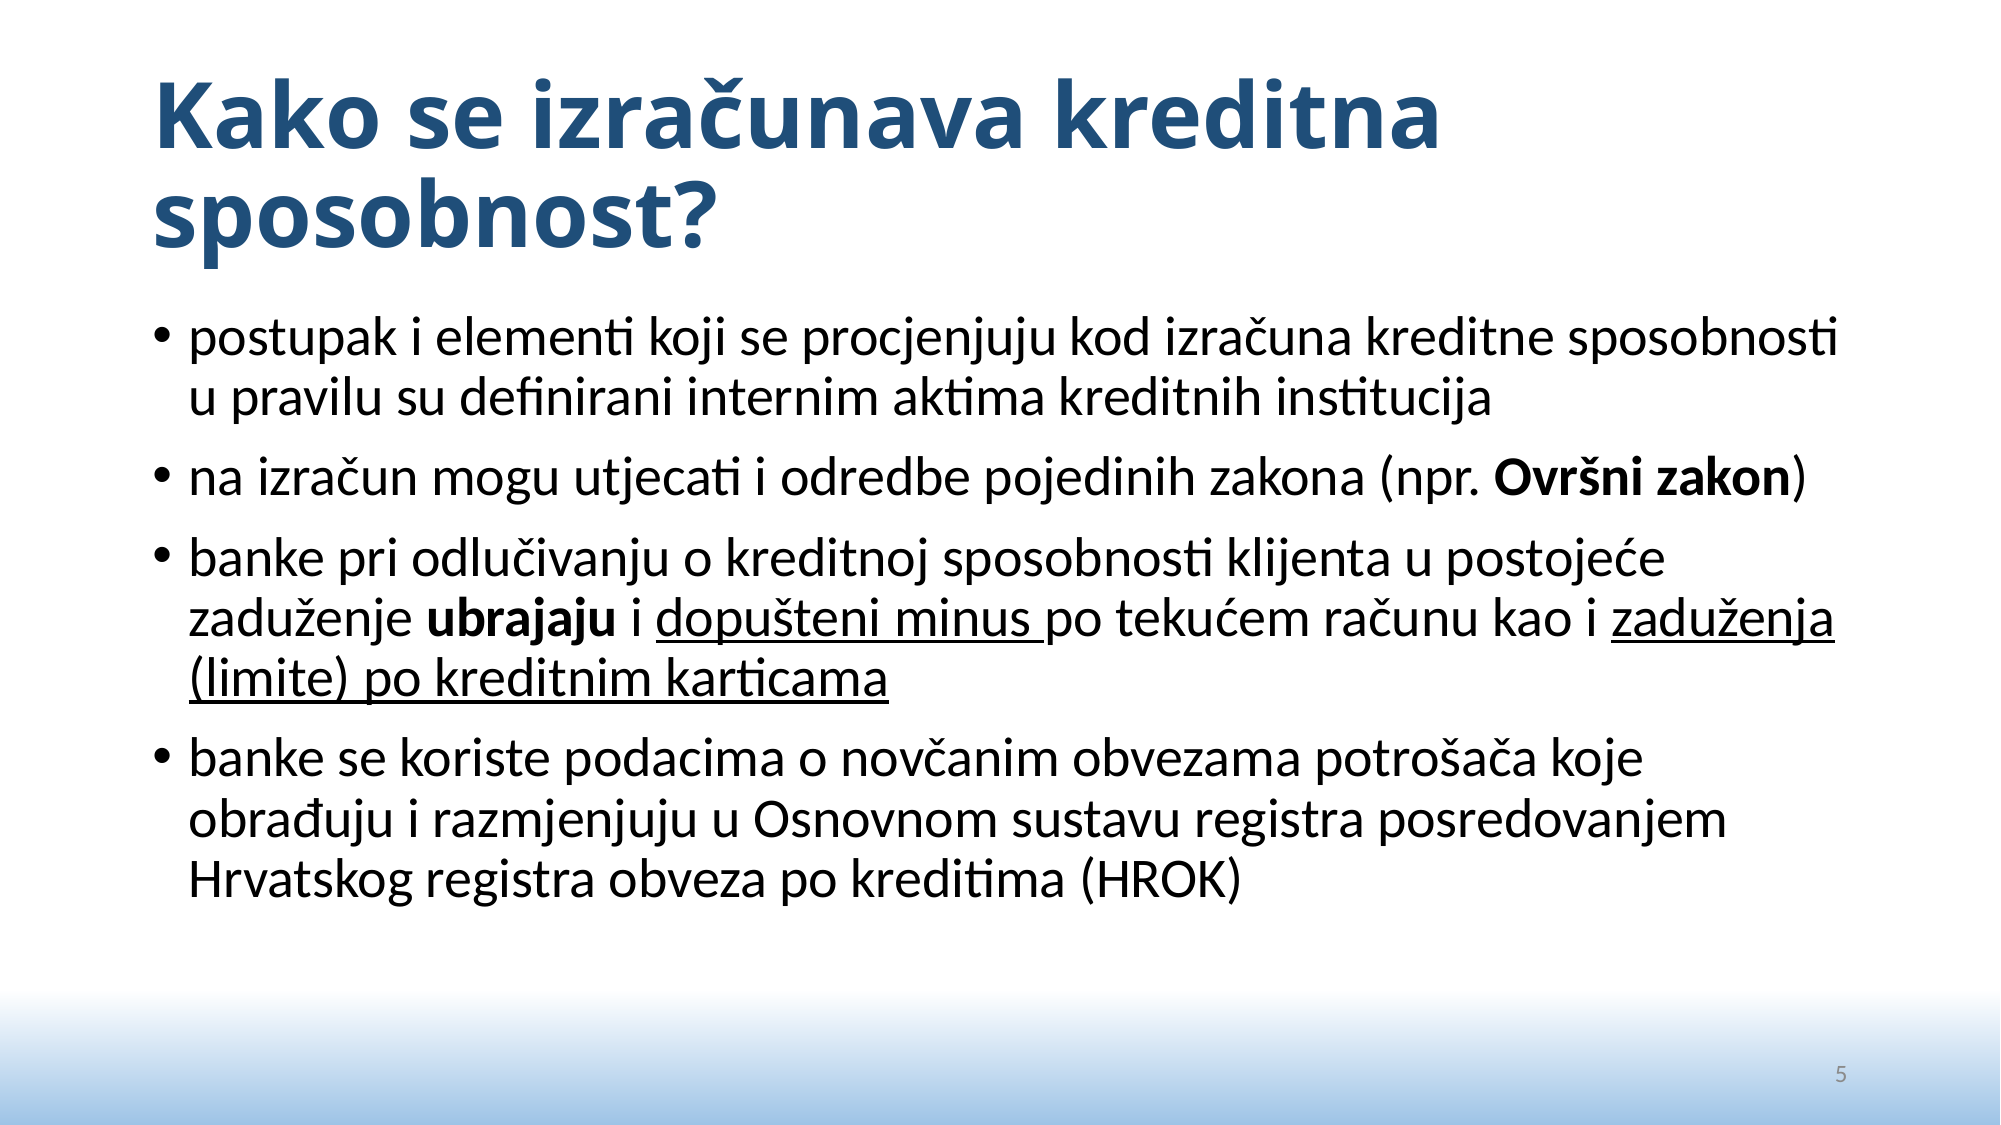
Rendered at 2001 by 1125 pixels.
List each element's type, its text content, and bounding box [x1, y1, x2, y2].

slide_number 5 [1412, 1042, 1863, 1103]
title Kako se izračunava kreditna sposobnost? [137, 59, 1863, 278]
list postupak i elementi koji se procjenjuju kod izračuna kreditne sposobnosti u pravilu su definirani internim aktima kreditnih institucija na izračun mogu utjecati i odredbe pojedinih zakona (npr. Ovršni zakon) banke pri odlučivanju o kreditnoj sposobnosti klijenta u postojeće zaduženje ubrajaju i dopušteni minus po tekućem računu kao i zaduženja (limite) po kreditnim karticama banke se koriste podacima o novčanim obvezama potrošača koje obrađuju i razmjenjuju u Osnovnom sustavu registra posredovanjem Hrvatskog registra obveza po kreditima (HROK) [137, 299, 1863, 1014]
